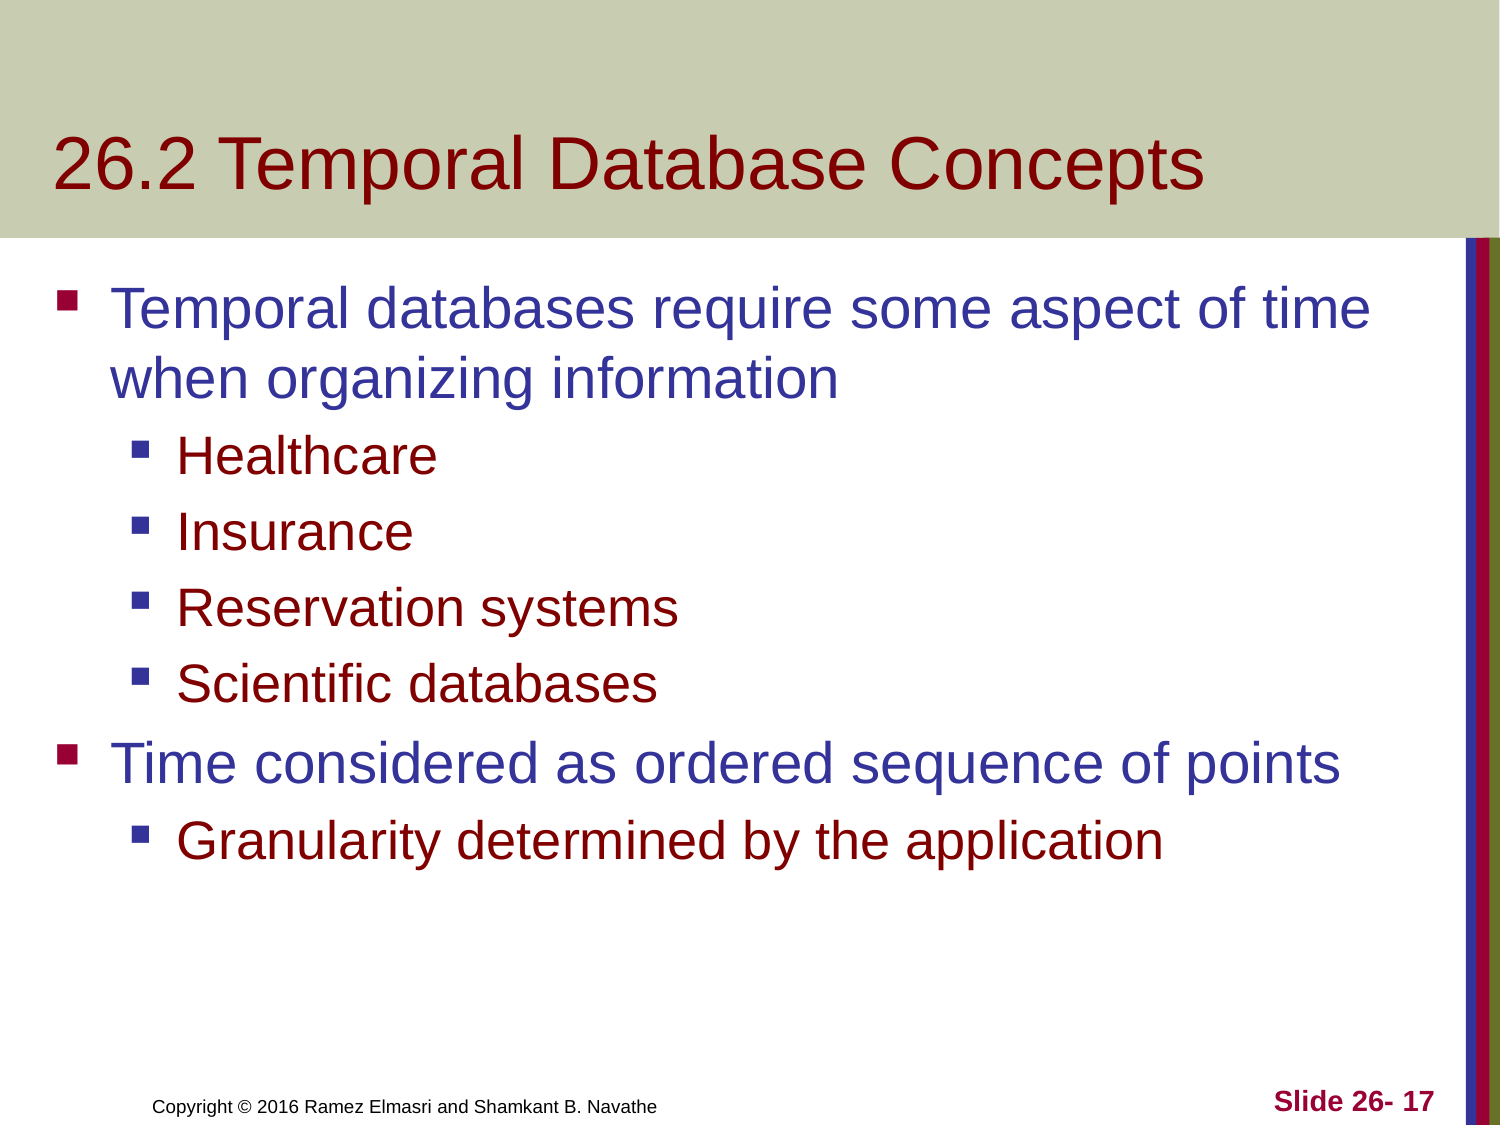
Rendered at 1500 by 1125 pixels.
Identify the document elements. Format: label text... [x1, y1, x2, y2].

list Temporal databases require some aspect of time when organizing information Healthcare Insurance Reservation systems Scientific databases Time considered as ordered sequence of points Granularity determined by the application [39, 262, 1400, 1013]
title 26.2 Temporal Database Concepts [37, 49, 1317, 213]
slide_number Slide 26- 17 [1137, 1049, 1451, 1125]
